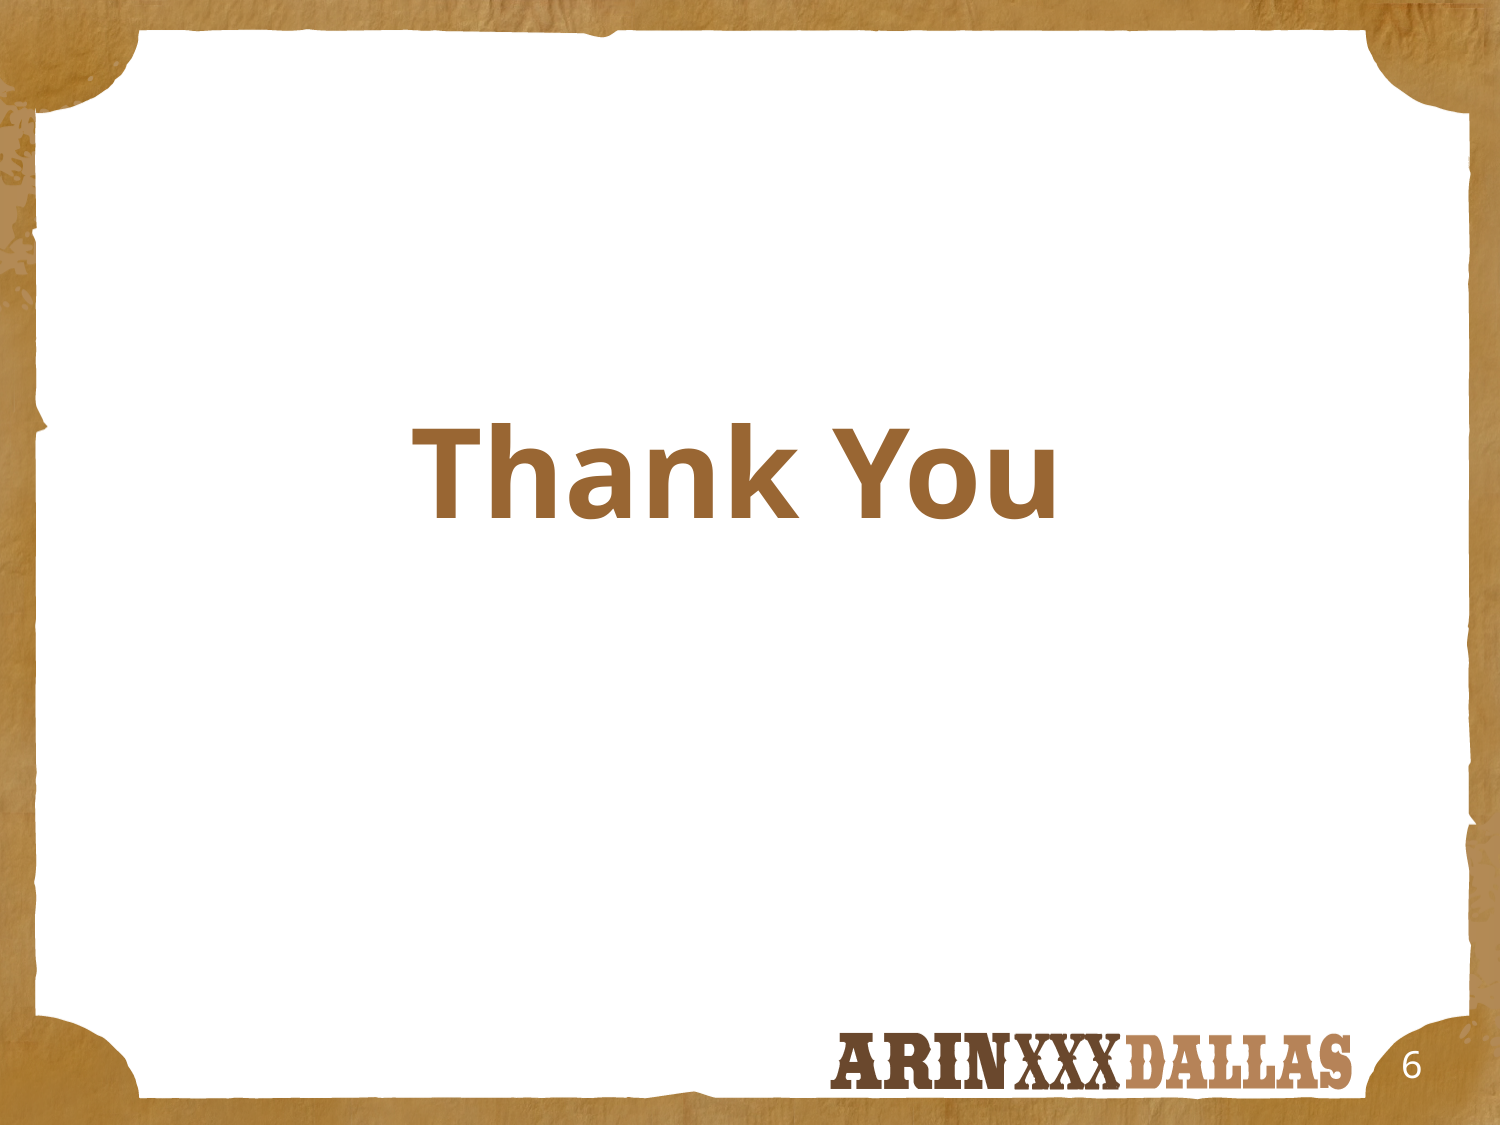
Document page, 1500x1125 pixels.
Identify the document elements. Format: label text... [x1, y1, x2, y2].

picture [0, 0, 1500, 1125]
slide_number 6 [1386, 1033, 1500, 1094]
title Thank You [62, 375, 1413, 563]
